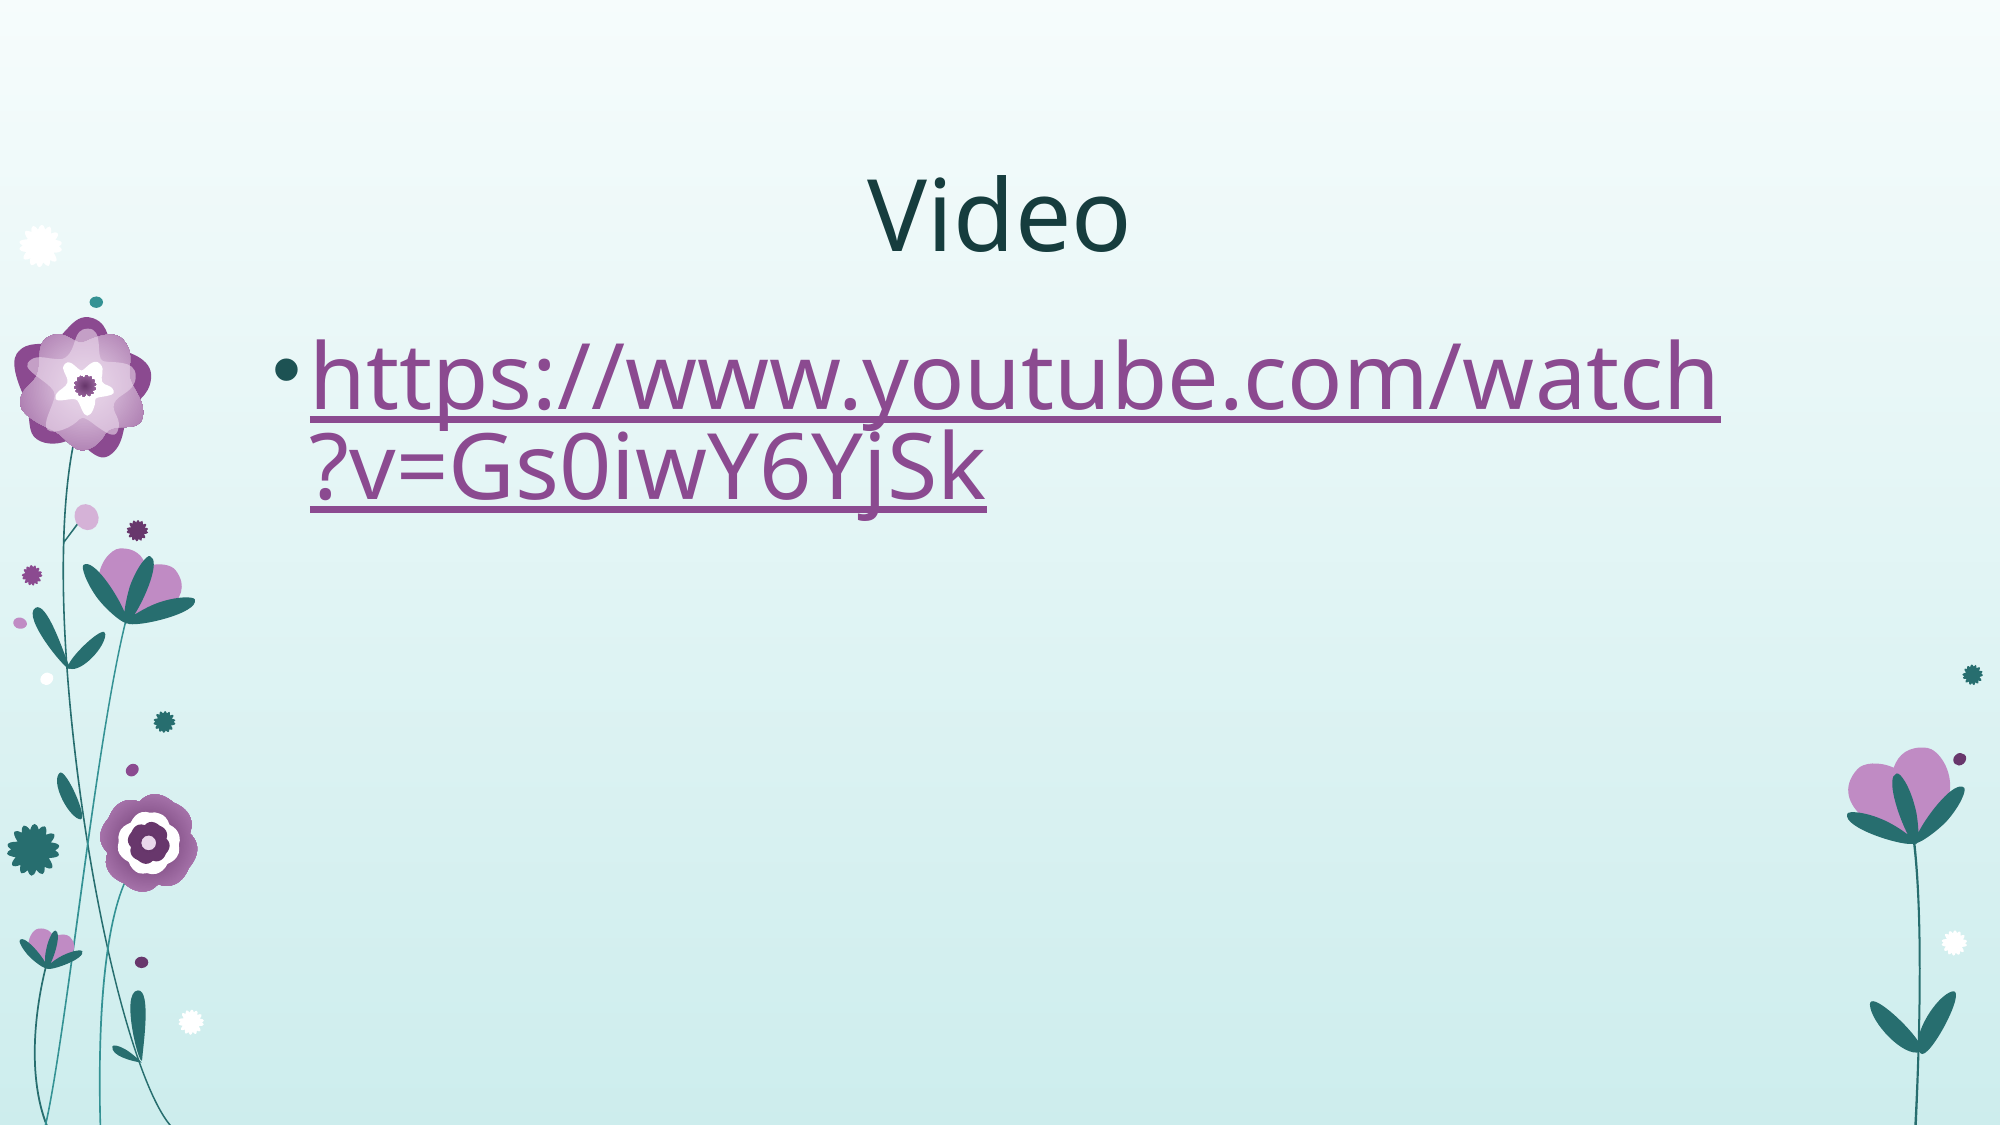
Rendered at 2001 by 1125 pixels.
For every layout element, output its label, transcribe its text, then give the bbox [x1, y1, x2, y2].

list https://www.youtube.com/watch?v=Gs0iwY6YjSk [249, 311, 1750, 1031]
title Video [249, 92, 1750, 281]
